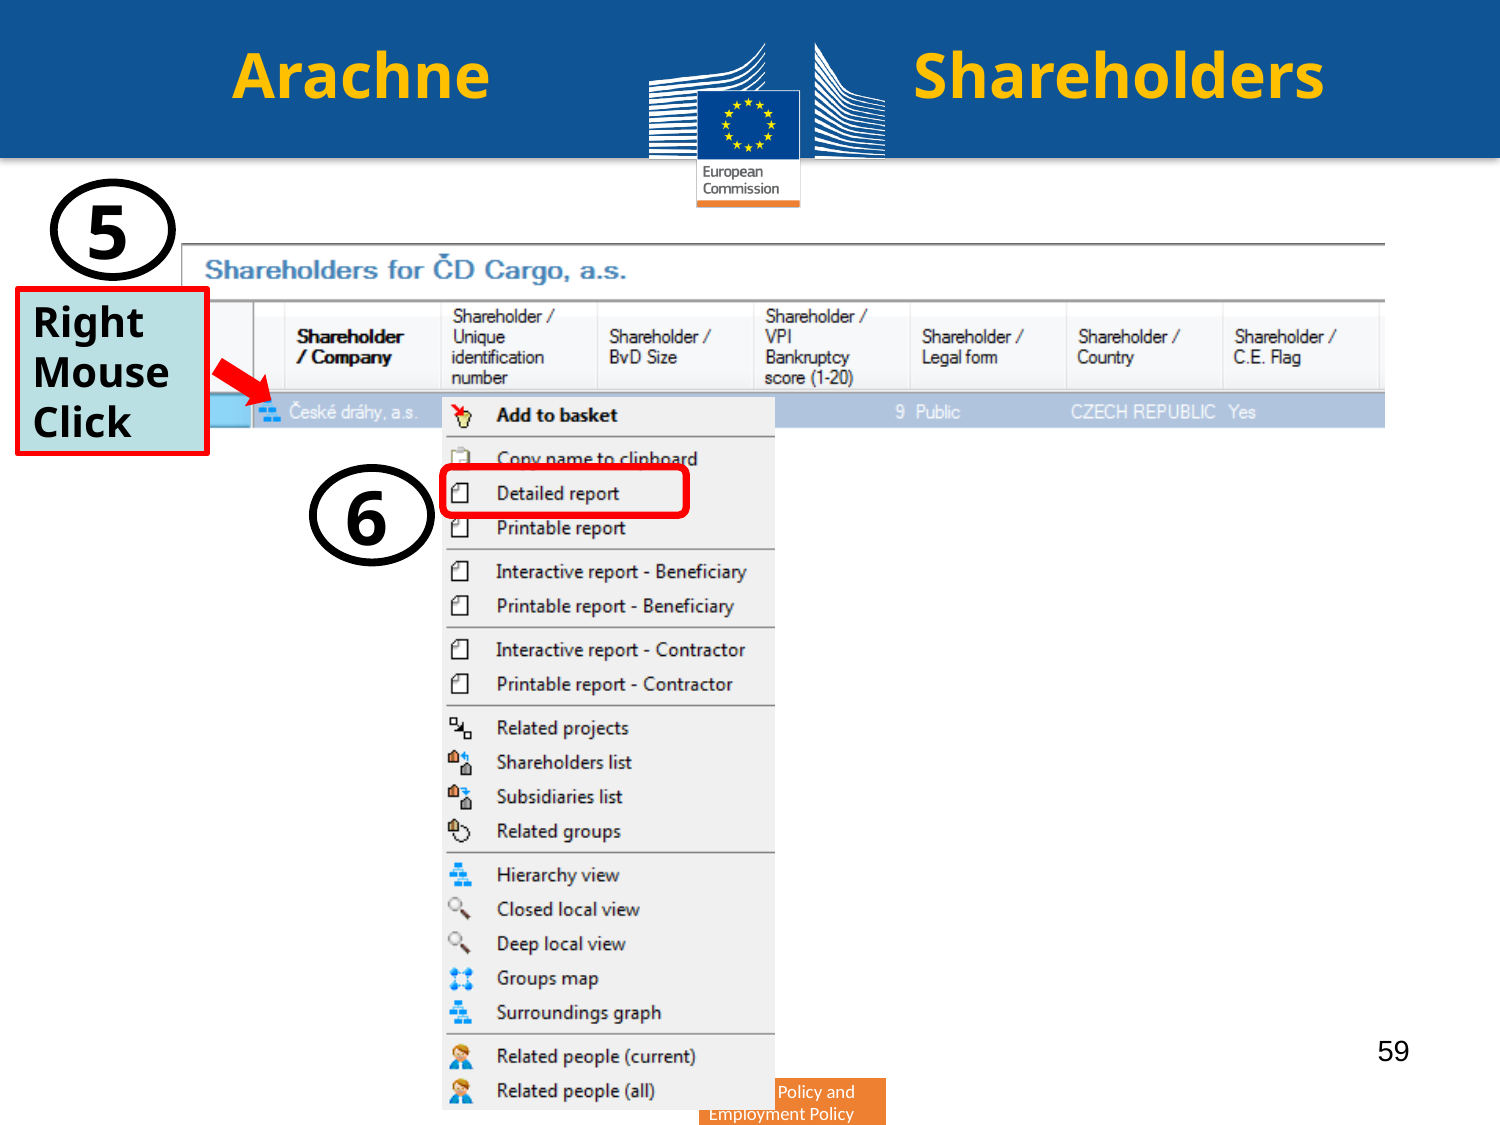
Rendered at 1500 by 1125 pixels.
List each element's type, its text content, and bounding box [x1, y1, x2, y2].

slide_number 59 [1074, 1024, 1425, 1103]
text_box Arachne Shareholders [17, 2, 1483, 144]
picture [649, 144, 885, 208]
text_box 5 [53, 182, 172, 277]
text_box 6 [312, 467, 431, 563]
picture [181, 243, 1386, 1110]
text_box Right Mouse Click [17, 288, 208, 454]
